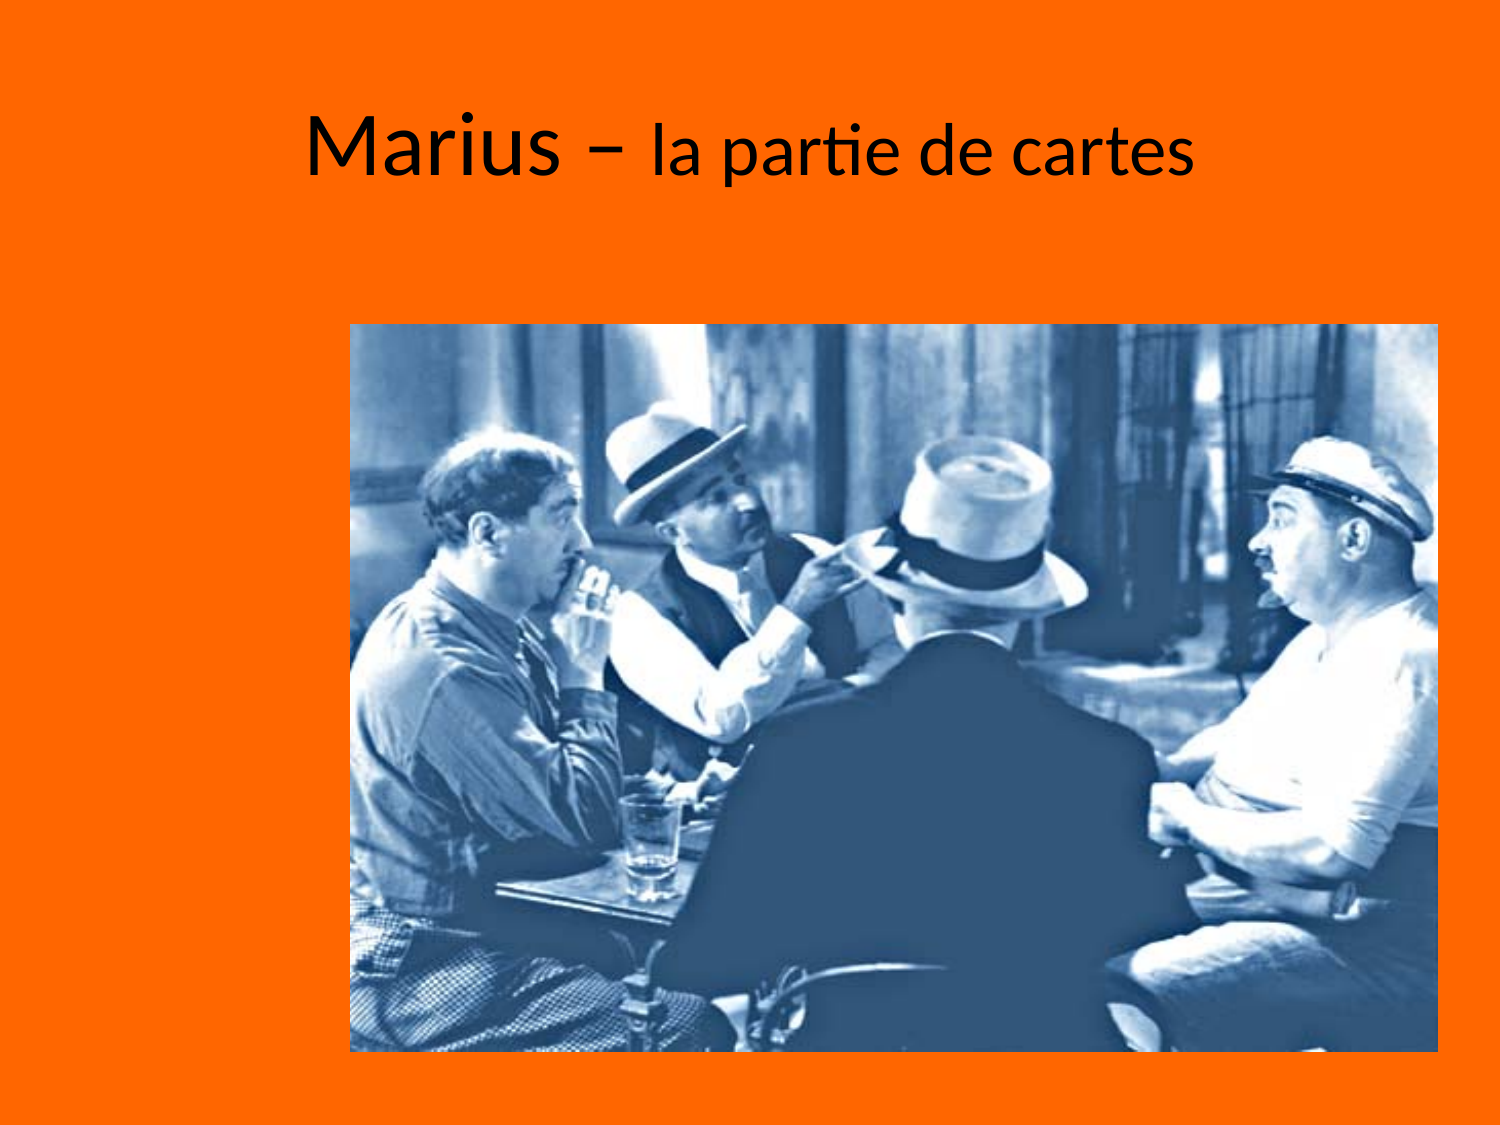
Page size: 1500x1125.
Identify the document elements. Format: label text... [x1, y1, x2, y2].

title Marius – la partie de cartes [75, 45, 1425, 233]
picture [349, 324, 1438, 1052]
